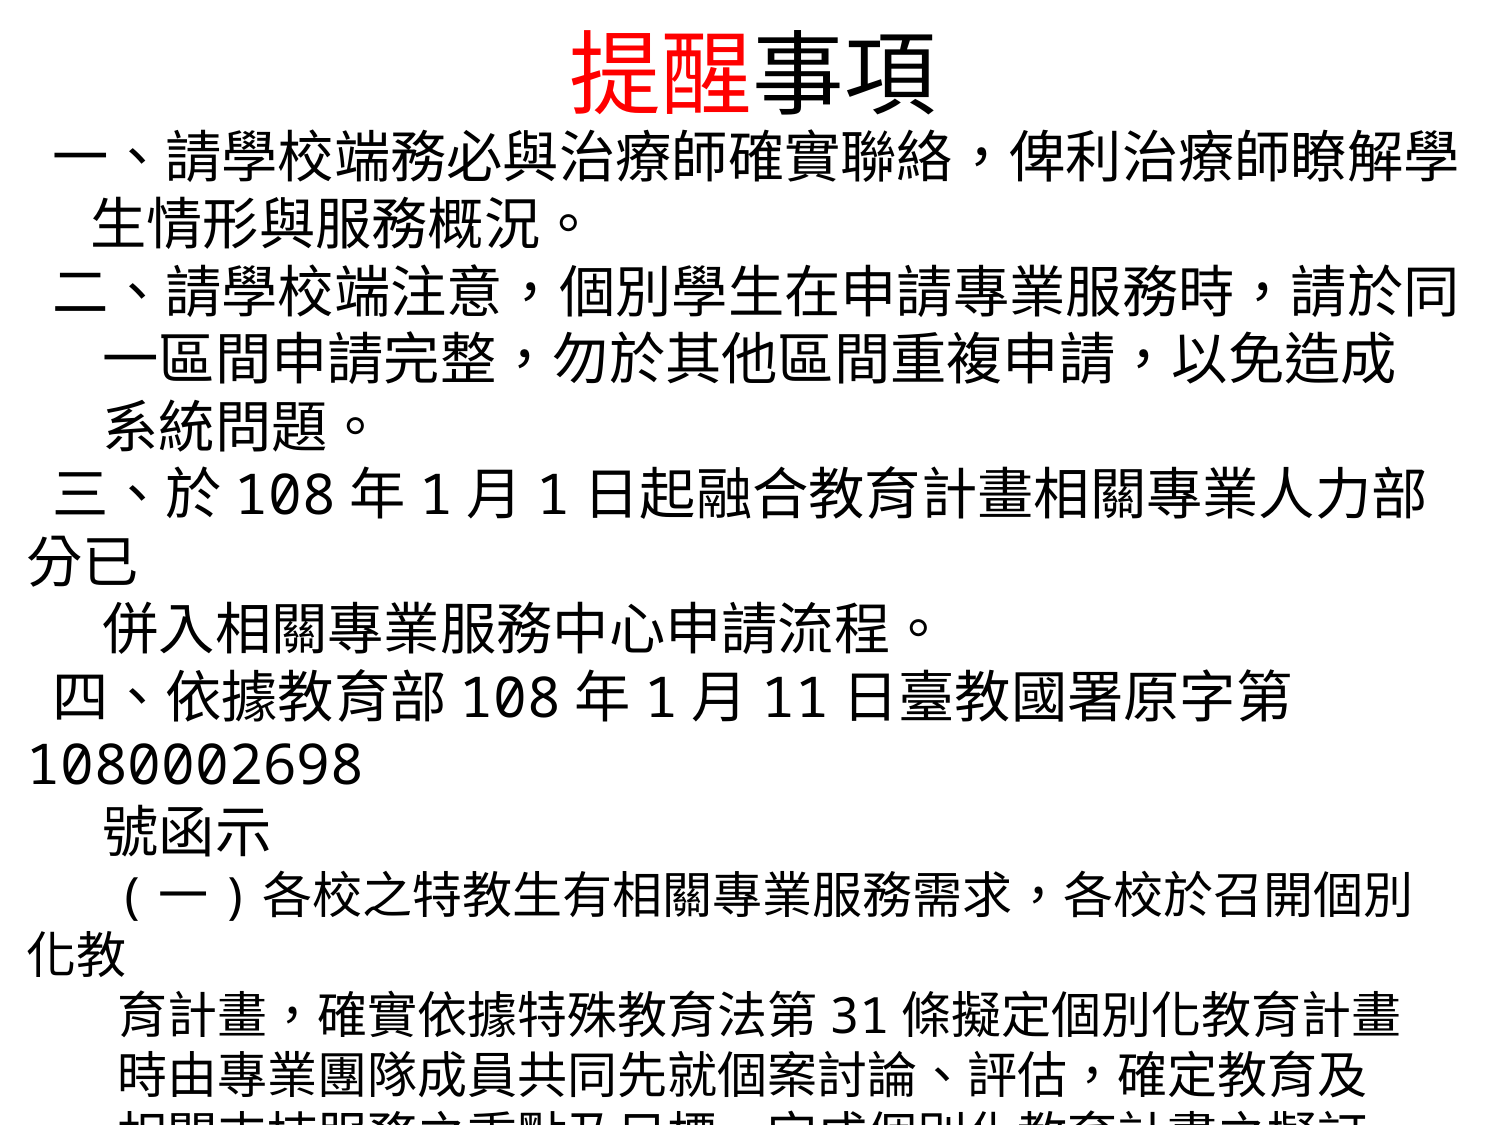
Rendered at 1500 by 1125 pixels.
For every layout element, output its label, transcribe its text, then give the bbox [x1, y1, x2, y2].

text_box 一、請學校端務必與治療師確實聯絡，俾利治療師瞭解學 生情形與服務概況。 二、請學校端注意，個別學生在申請專業服務時，請於同 一區間申請完整，勿於其他區間重複申請，以免造成 系統問題。 三、於108年1月1日起融合教育計畫相關專業人力部分已 併入相關專業服務中心申請流程。 四、依據教育部108年1月11日臺教國署原字第1080002698 號函示 (一)各校之特教生有相關專業服務需求，各校於召開個別化教 育計畫，確實依據特殊教育法第31條擬定個別化教育計畫 時由專業團隊成員共同先就個案討論、評估，確定教育及 相關支持服務之重點及目標，完成個別化教育計畫之擬訂， 並徵詢其學生及法定代理人之同意，以便申請專業團隊服 務作業。 [11, 113, 1477, 1125]
title 提醒事項 [77, 0, 1428, 113]
